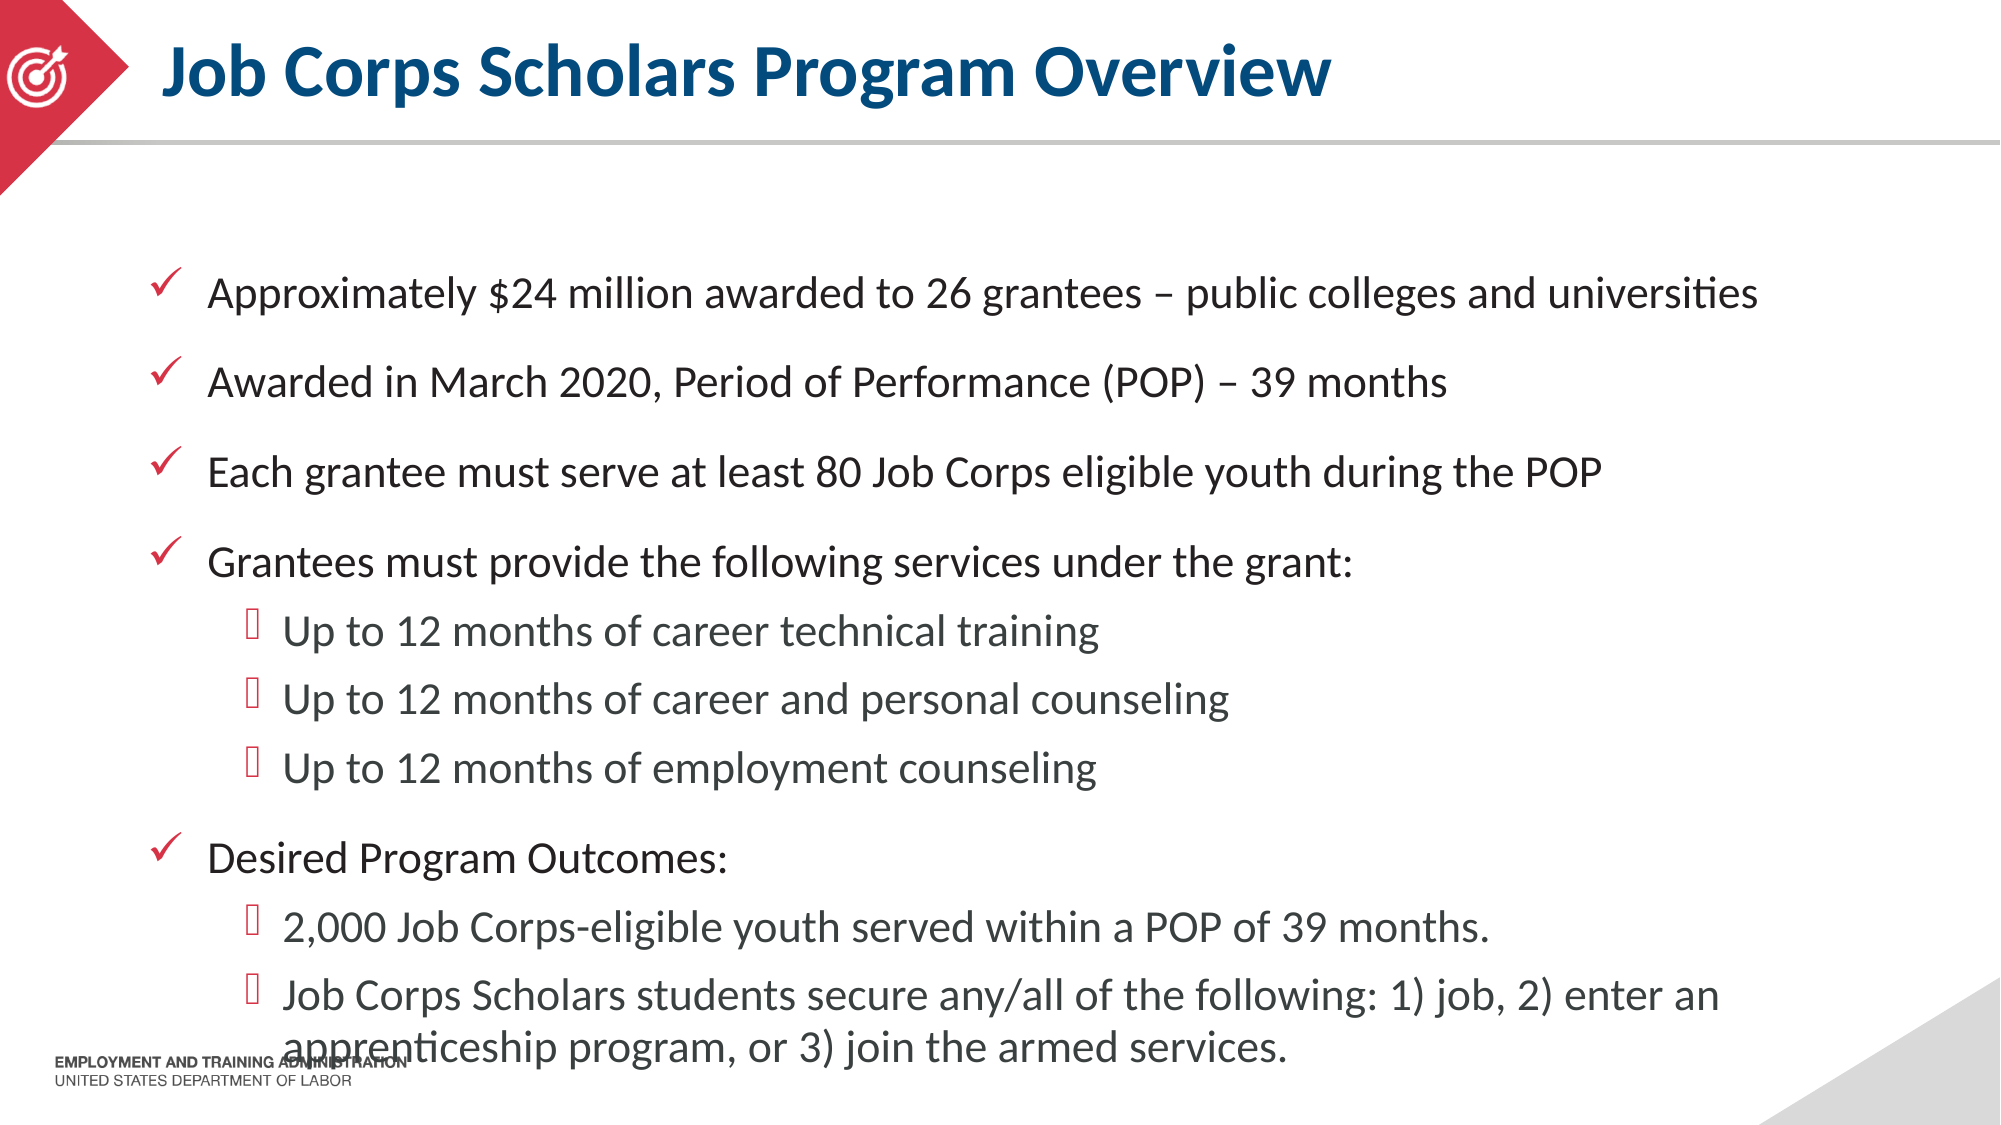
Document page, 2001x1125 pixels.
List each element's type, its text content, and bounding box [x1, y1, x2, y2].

title Job Corps Scholars Program Overview [132, 7, 1950, 137]
picture [0, 38, 75, 114]
list Approximately $24 million awarded to 26 grantees – public colleges and universities Awarded in March 2020, Period of Performance (POP) – 39 months Each grantee must serve at least 80 Job Corps eligible youth during the POP Grantees must provide the following services under the grant: Up to 12 months of career technical training Up to 12 months of career and personal counseling Up to 12 months of employment counseling Desired Program Outcomes: 2,000 Job Corps-eligible youth served within a POP of 39 months. Job Corps Scholars students secure any/all of the following: 1) job, 2) enter an apprenticeship program, or 3) join the armed services. [132, 259, 1950, 1086]
table_cell 10 [47, 1049, 420, 1095]
